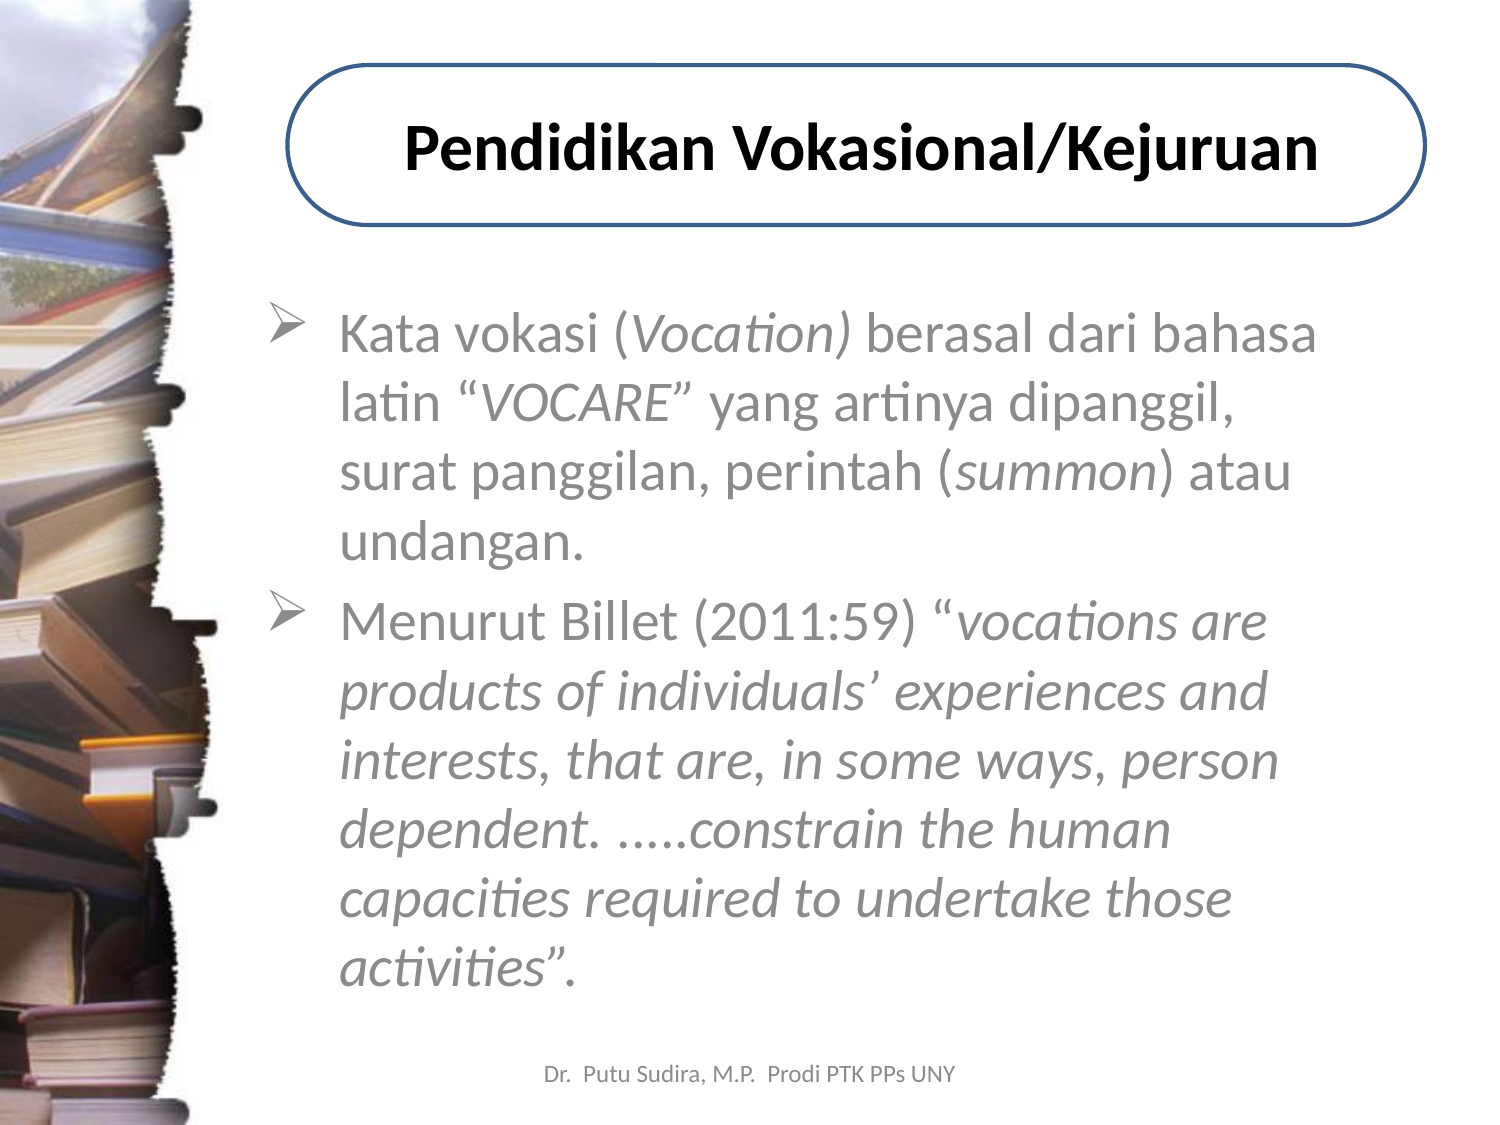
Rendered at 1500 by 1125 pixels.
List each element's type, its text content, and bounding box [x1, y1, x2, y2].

footer Dr. Putu Sudira, M.P. Prodi PTK PPs UNY [512, 1042, 988, 1103]
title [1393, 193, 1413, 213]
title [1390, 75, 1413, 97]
subtitle Kata vokasi (Vocation) berasal dari bahasa latin “VOCARE” yang artinya dipanggil, surat panggilan, perintah (summon) atau undangan. Menurut Billet (2011:59) “vocations are products of individuals’ experiences and interests, that are, in some ways, person dependent. .....constrain the human capacities required to undertake those activities”. [249, 287, 1375, 1013]
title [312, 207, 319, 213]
text_box [285, 62, 1428, 228]
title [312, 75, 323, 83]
picture [0, 0, 1500, 1125]
